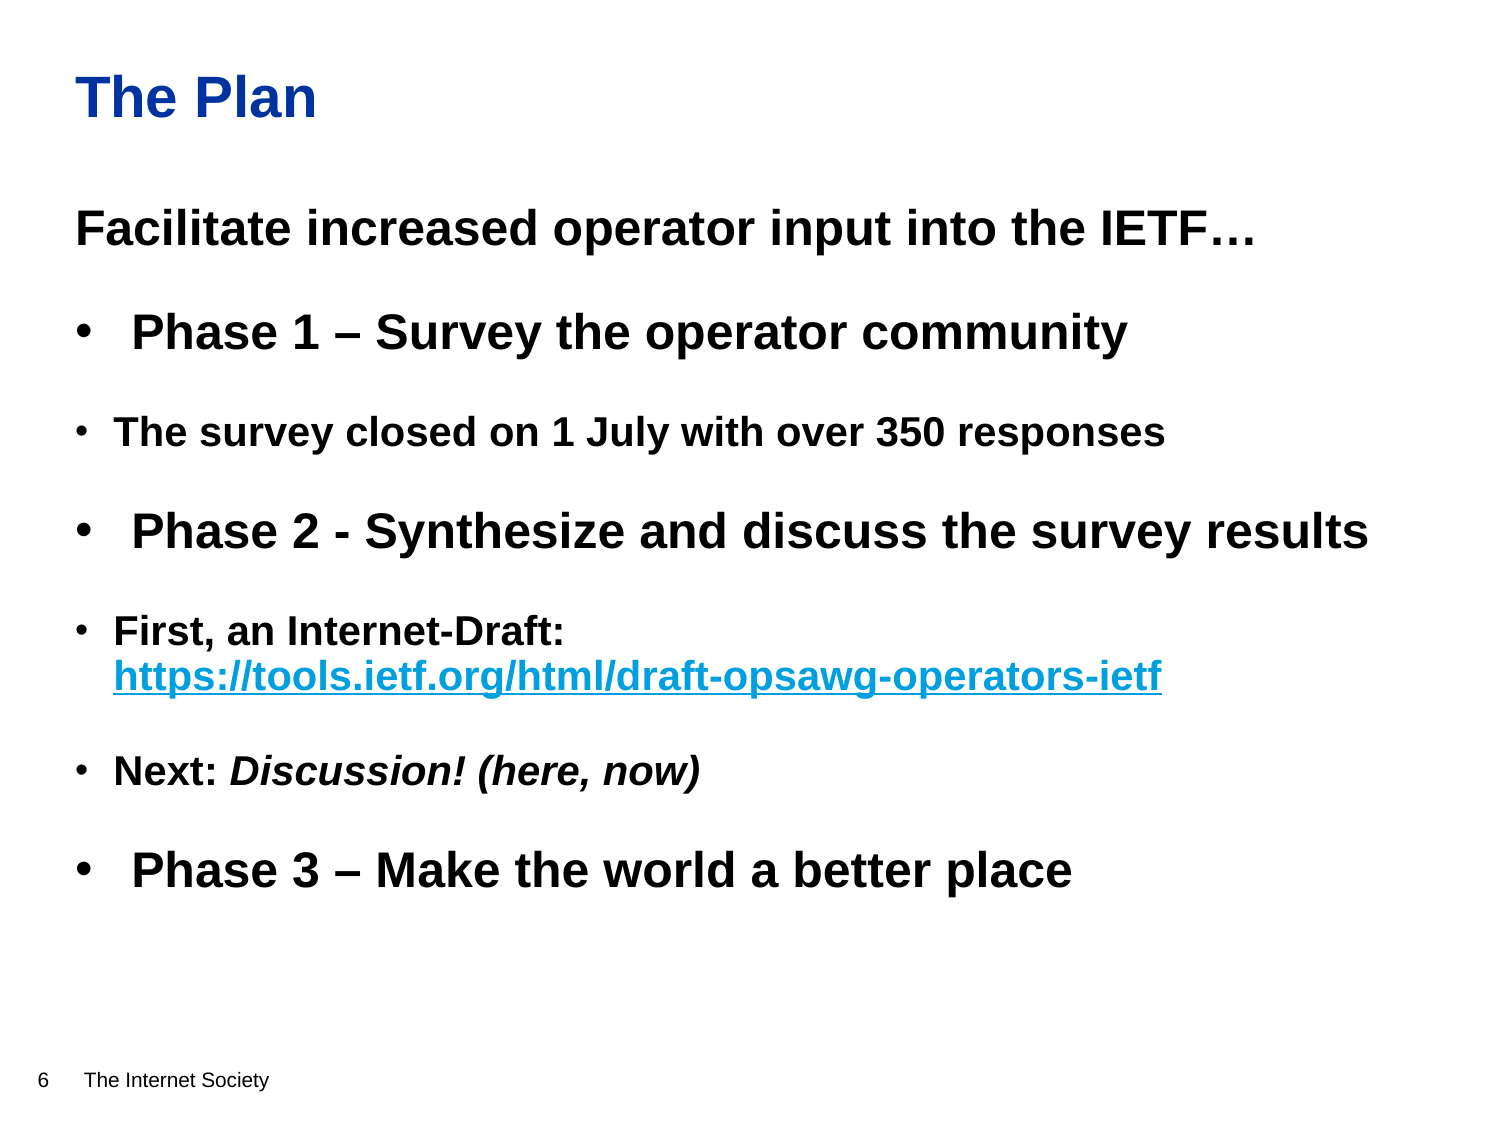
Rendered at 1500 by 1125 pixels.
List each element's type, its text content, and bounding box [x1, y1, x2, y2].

title The Plan [37, 36, 1463, 187]
list Facilitate increased operator input into the IETF… Phase 1 – Survey the operator community The survey closed on 1 July with over 350 responses Phase 2 - Synthesize and discuss the survey results First, an Internet-Draft: https://tools.ietf.org/html/draft-opsawg-operators-ietf Next: Discussion! (here, now) Phase 3 – Make the world a better place [37, 187, 1463, 995]
slide_number 6 [0, 1053, 102, 1125]
